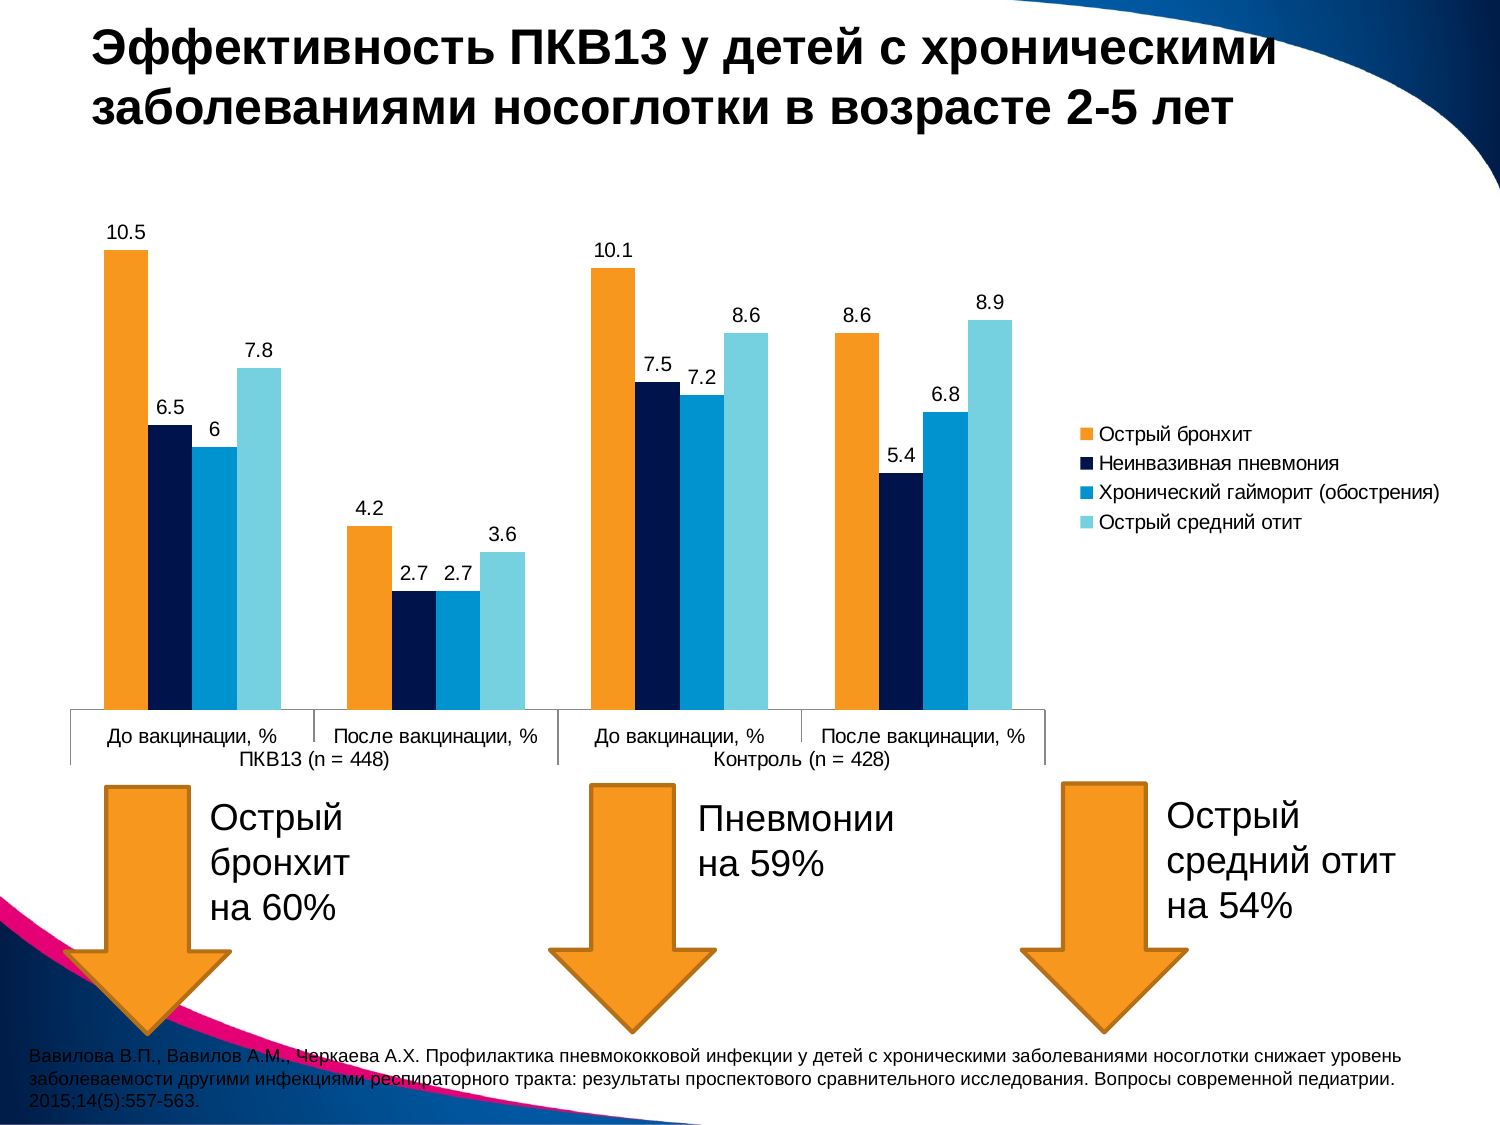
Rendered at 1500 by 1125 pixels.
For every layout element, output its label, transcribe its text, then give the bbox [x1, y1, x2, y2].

text_box [62, 792, 233, 1037]
picture [0, 0, 1500, 1125]
chart [41, 172, 1459, 784]
text_box [1019, 792, 1189, 1035]
text_box Пневмонии на 59% [682, 792, 921, 892]
text_box [547, 792, 718, 1035]
text_box Вавилова В.П., Вавилов А.М., Черкаева А.Х. Профилактика пневмококковой инфекции у детей с хроническими заболеваниями носоглотки снижает уровень заболеваемости другими инфекциями респираторного тракта: результаты проспектового сравнительного исследования. Вопросы современной педиатрии. 2015;14(5):557-563. [14, 1036, 1483, 1119]
title Эффективность ПКВ13 у детей с хроническими заболеваниями носоглотки в возрасте 2-5 лет [76, 0, 1427, 150]
text_box Острый бронхит на 60% [194, 792, 376, 935]
text_box Острый средний отит на 54% [1151, 792, 1428, 934]
